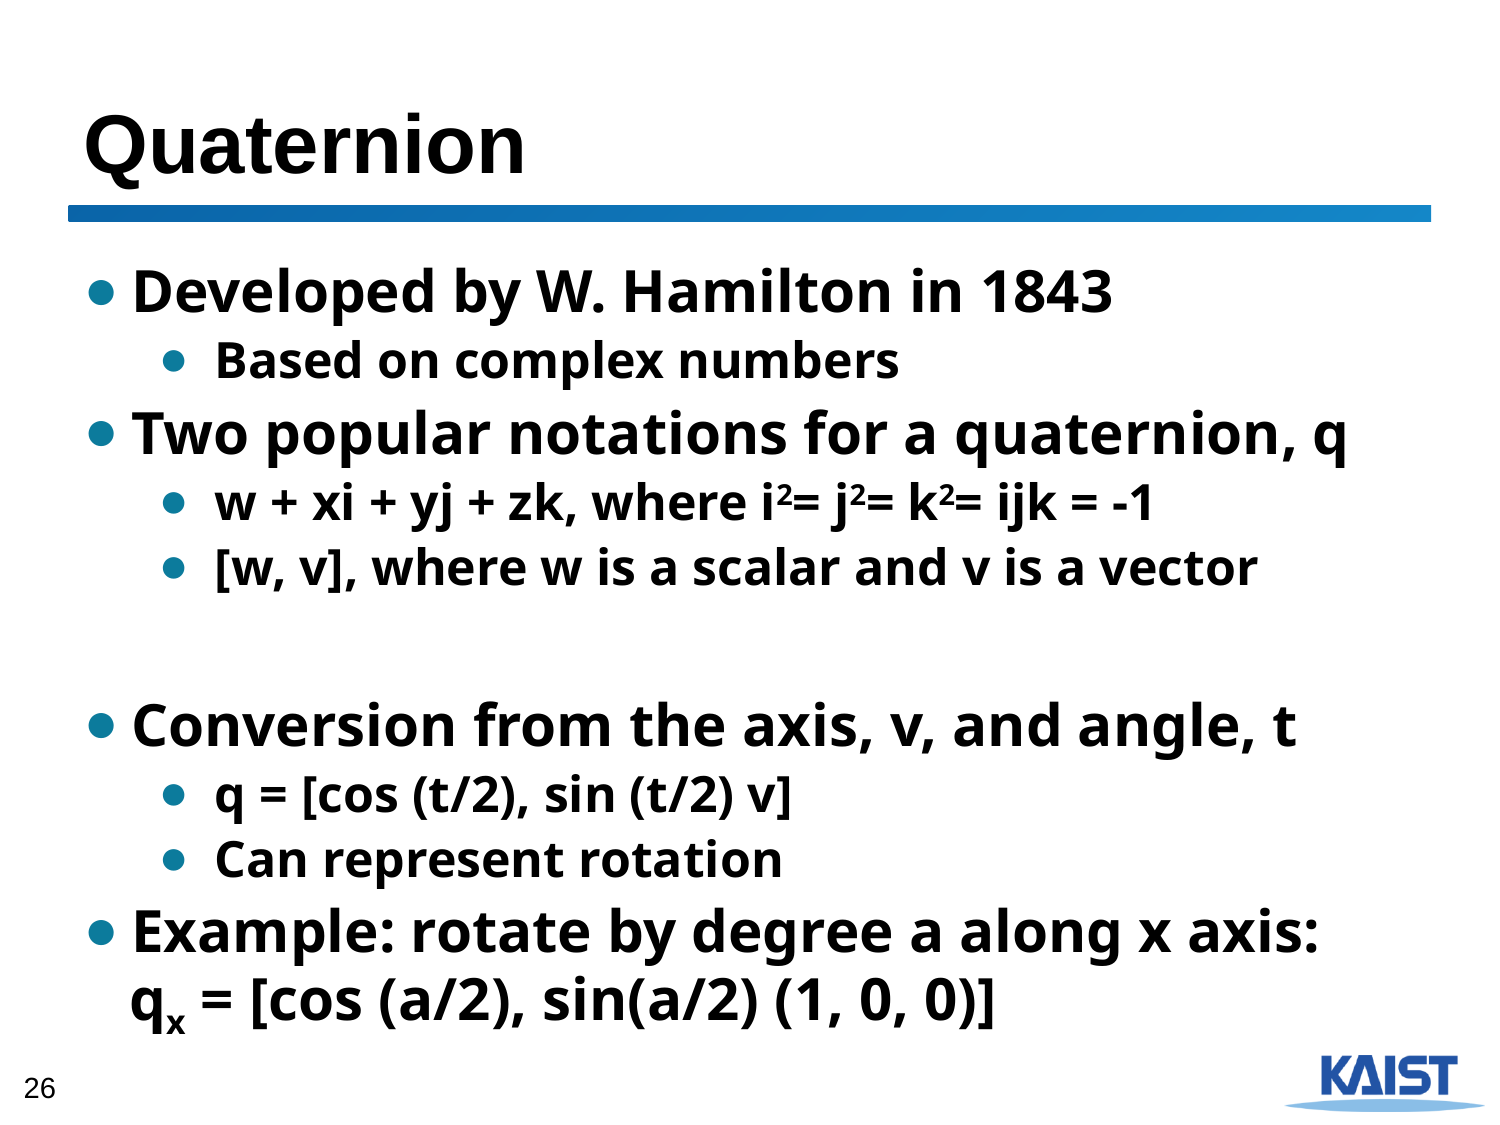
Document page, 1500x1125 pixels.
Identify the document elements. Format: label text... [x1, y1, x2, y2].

title Quaternion [68, 48, 1428, 198]
list Developed by W. Hamilton in 1843 Based on complex numbers Two popular notations for a quaternion, q w + xi + yj + zk, where i2= j2= k2= ijk = -1 [w, v], where w is a scalar and v is a vector Conversion from the axis, v, and angle, t q = [cos (t/2), sin (t/2) v] Can represent rotation Example: rotate by degree a along x axis: qx = [cos (a/2), sin(a/2) (1, 0, 0)] [68, 260, 1434, 1092]
picture [1284, 1055, 1485, 1112]
